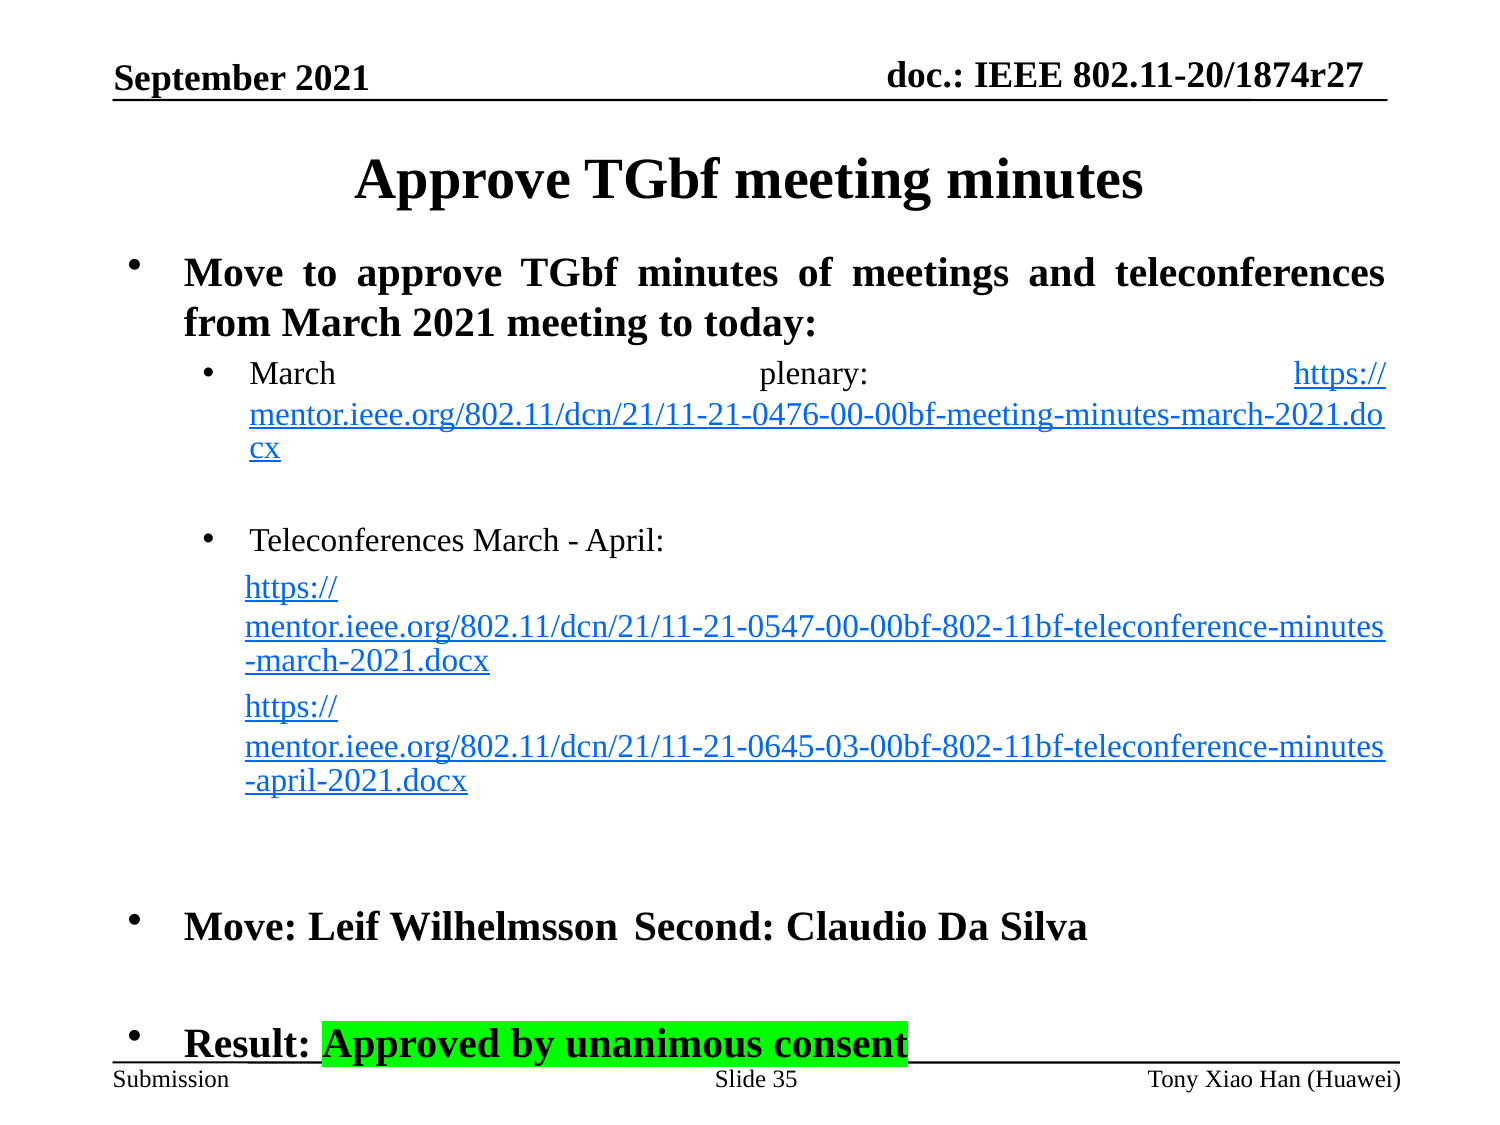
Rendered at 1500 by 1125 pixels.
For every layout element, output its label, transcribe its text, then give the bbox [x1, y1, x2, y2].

slide_number Slide 35 [712, 1061, 800, 1093]
footer Tony Xiao Han (Huawei) [999, 1061, 1402, 1093]
text_box Approve TGbf meeting minutes [112, 87, 1388, 237]
text_box Move to approve TGbf minutes of meetings and teleconferences from March 2021 meeting to today: March plenary: https://mentor.ieee.org/802.11/dcn/21/11-21-0476-00-00bf-meeting-minutes-march-2021.docx Teleconferences March - April: https://mentor.ieee.org/802.11/dcn/21/11-21-0547-00-00bf-802-11bf-teleconference-minutes-march-2021.docx https://mentor.ieee.org/802.11/dcn/21/11-21-0645-03-00bf-802-11bf-teleconference-minutes-april-2021.docx Move: Leif Wilhelmsson Second: Claudio Da Silva Result: Approved by unanimous consent [112, 237, 1402, 975]
